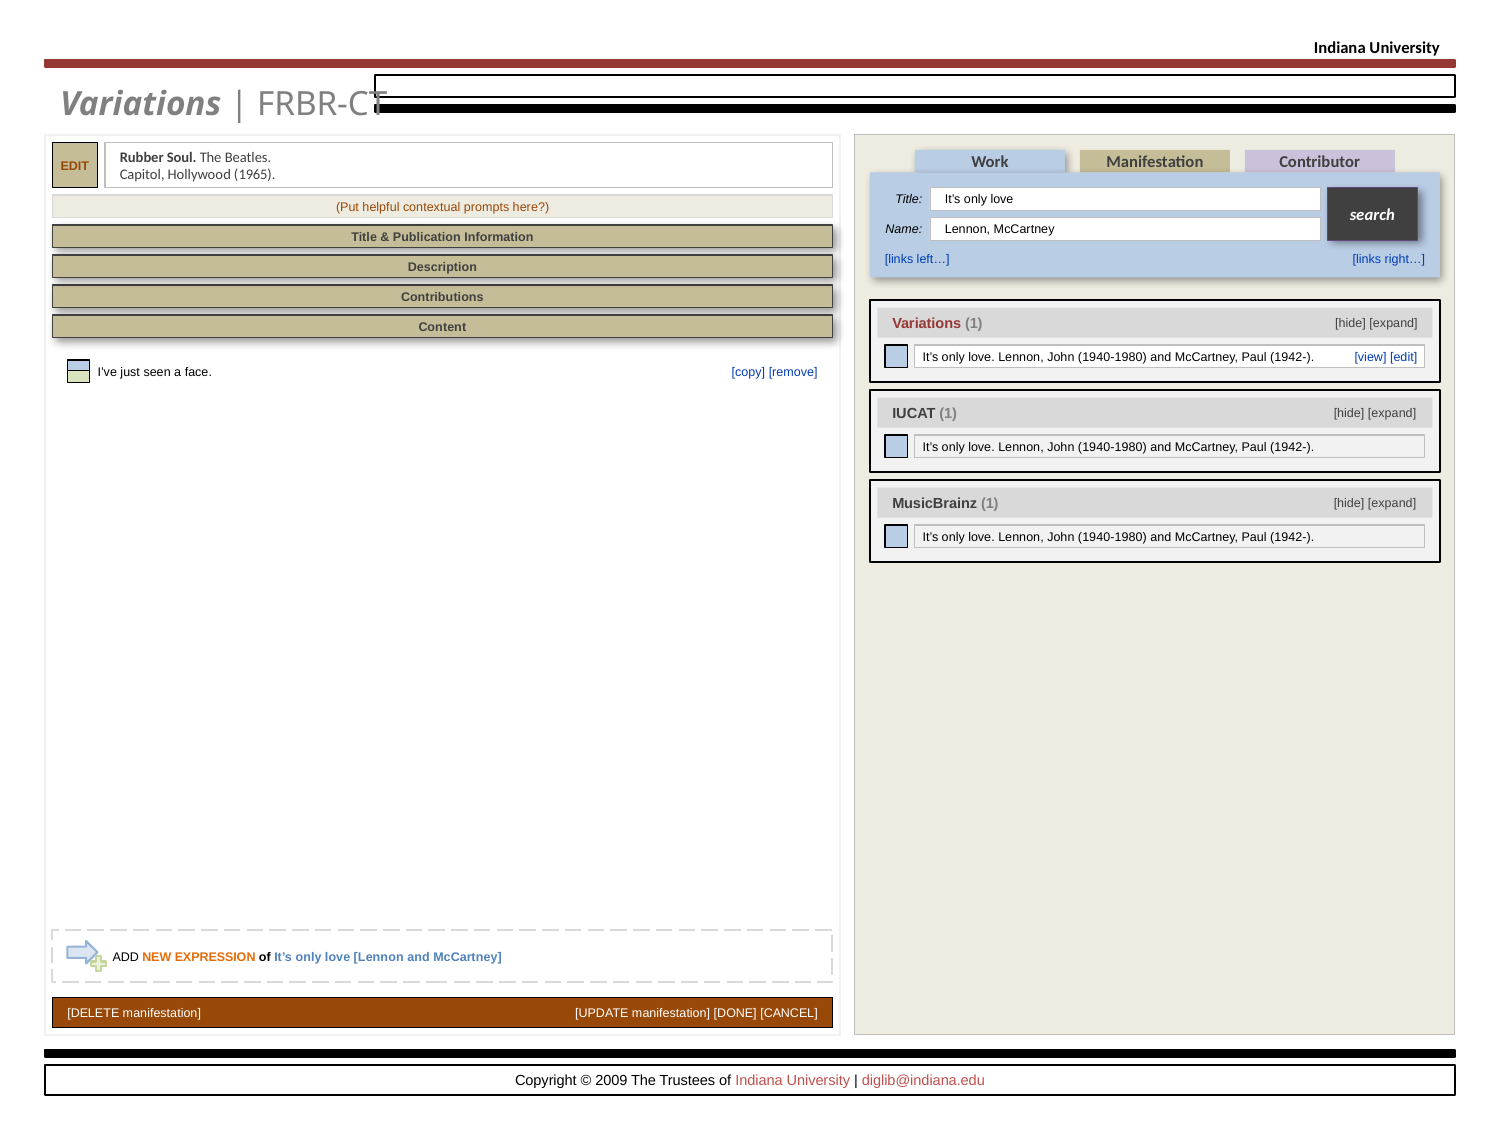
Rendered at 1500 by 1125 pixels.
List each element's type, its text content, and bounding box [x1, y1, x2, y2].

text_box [869, 389, 1441, 473]
text_box Contributions [52, 223, 842, 348]
text_box Title & Publication Information [50, 223, 834, 250]
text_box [869, 299, 1441, 383]
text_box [52, 142, 833, 188]
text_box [884, 344, 1426, 368]
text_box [52, 929, 833, 983]
text_box (Put helpful contextual prompts here?) [50, 194, 834, 220]
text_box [869, 479, 1441, 563]
text_box [853, 133, 1457, 1037]
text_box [44, 29, 1456, 121]
text_box [43, 133, 842, 1037]
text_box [52, 997, 833, 1028]
text_box Content [50, 313, 834, 340]
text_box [869, 149, 1441, 278]
text_box Contributions [50, 283, 834, 310]
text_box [44, 1049, 1456, 1096]
text_box Description [50, 253, 834, 280]
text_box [52, 359, 833, 383]
